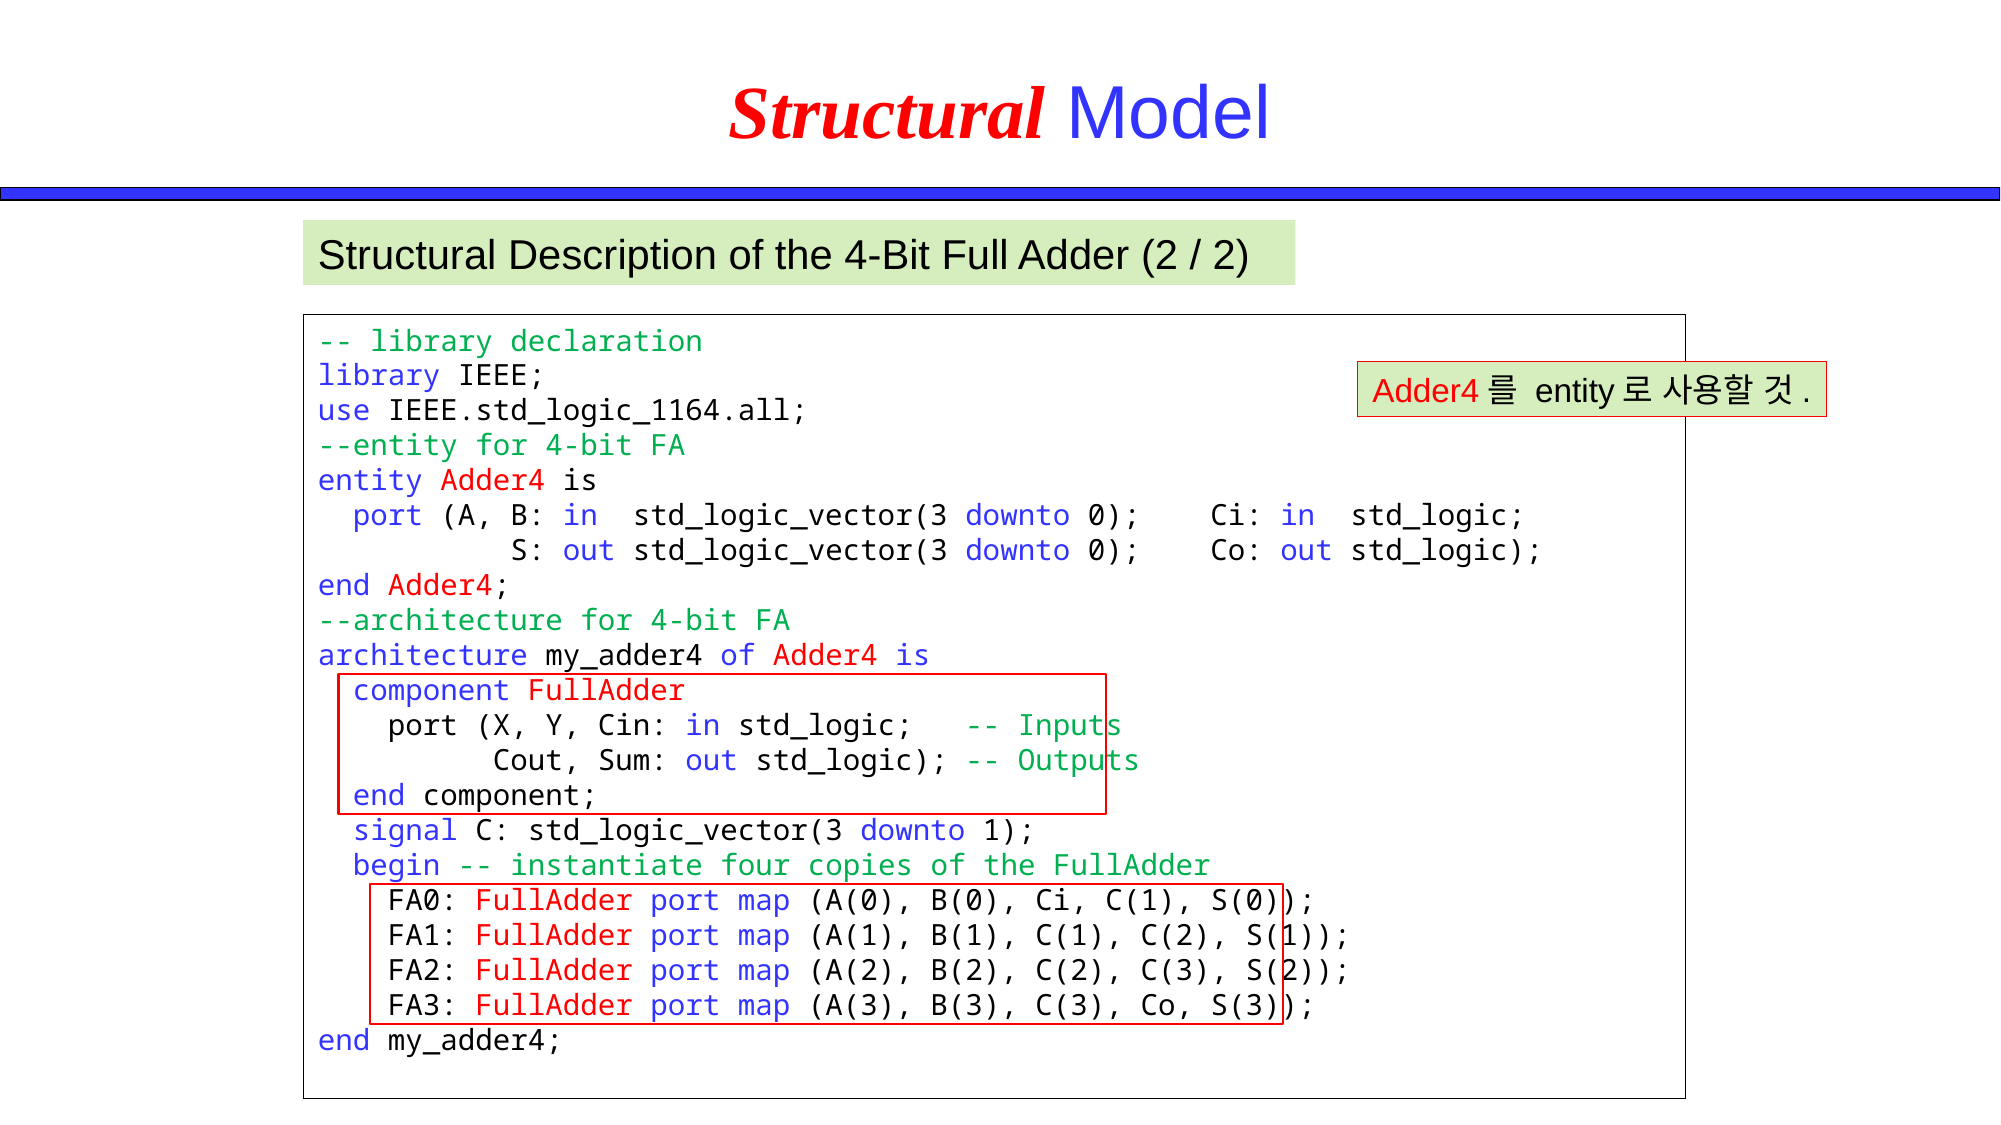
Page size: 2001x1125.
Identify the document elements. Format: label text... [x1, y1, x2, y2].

text_box -- library declaration library IEEE; use IEEE.std_logic_1164.all; --entity for 4-bit FA entity Adder4 is port (A, B: in std_logic_vector(3 downto 0); Ci: in std_logic; S: out std_logic_vector(3 downto 0); Co: out std_logic); end Adder4; --architecture for 4-bit FA architecture my_adder4 of Adder4 is component FullAdder port (X, Y, Cin: in std_logic; -- Inputs Cout, Sum: out std_logic); -- Outputs end component; signal C: std_logic_vector(3 downto 1); begin -- instantiate four copies of the FullAdder FA0: FullAdder port map (A(0), B(0), Ci, C(1), S(0)); FA1: FullAdder port map (A(1), B(1), C(1), C(2), S(1)); FA2: FullAdder port map (A(2), B(2), C(2), C(3), S(2)); FA3: FullAdder port map (A(3), B(3), C(3), Co, S(3)); end my_adder4; [303, 314, 1686, 1099]
text_box [368, 882, 1286, 1026]
title Structural Model [279, 45, 1721, 173]
text_box Adder4를 entity로 사용할 것. [1357, 361, 1827, 417]
text_box [336, 672, 1108, 816]
text_box Structural Description of the 4-Bit Full Adder (2 / 2) [303, 220, 1296, 285]
